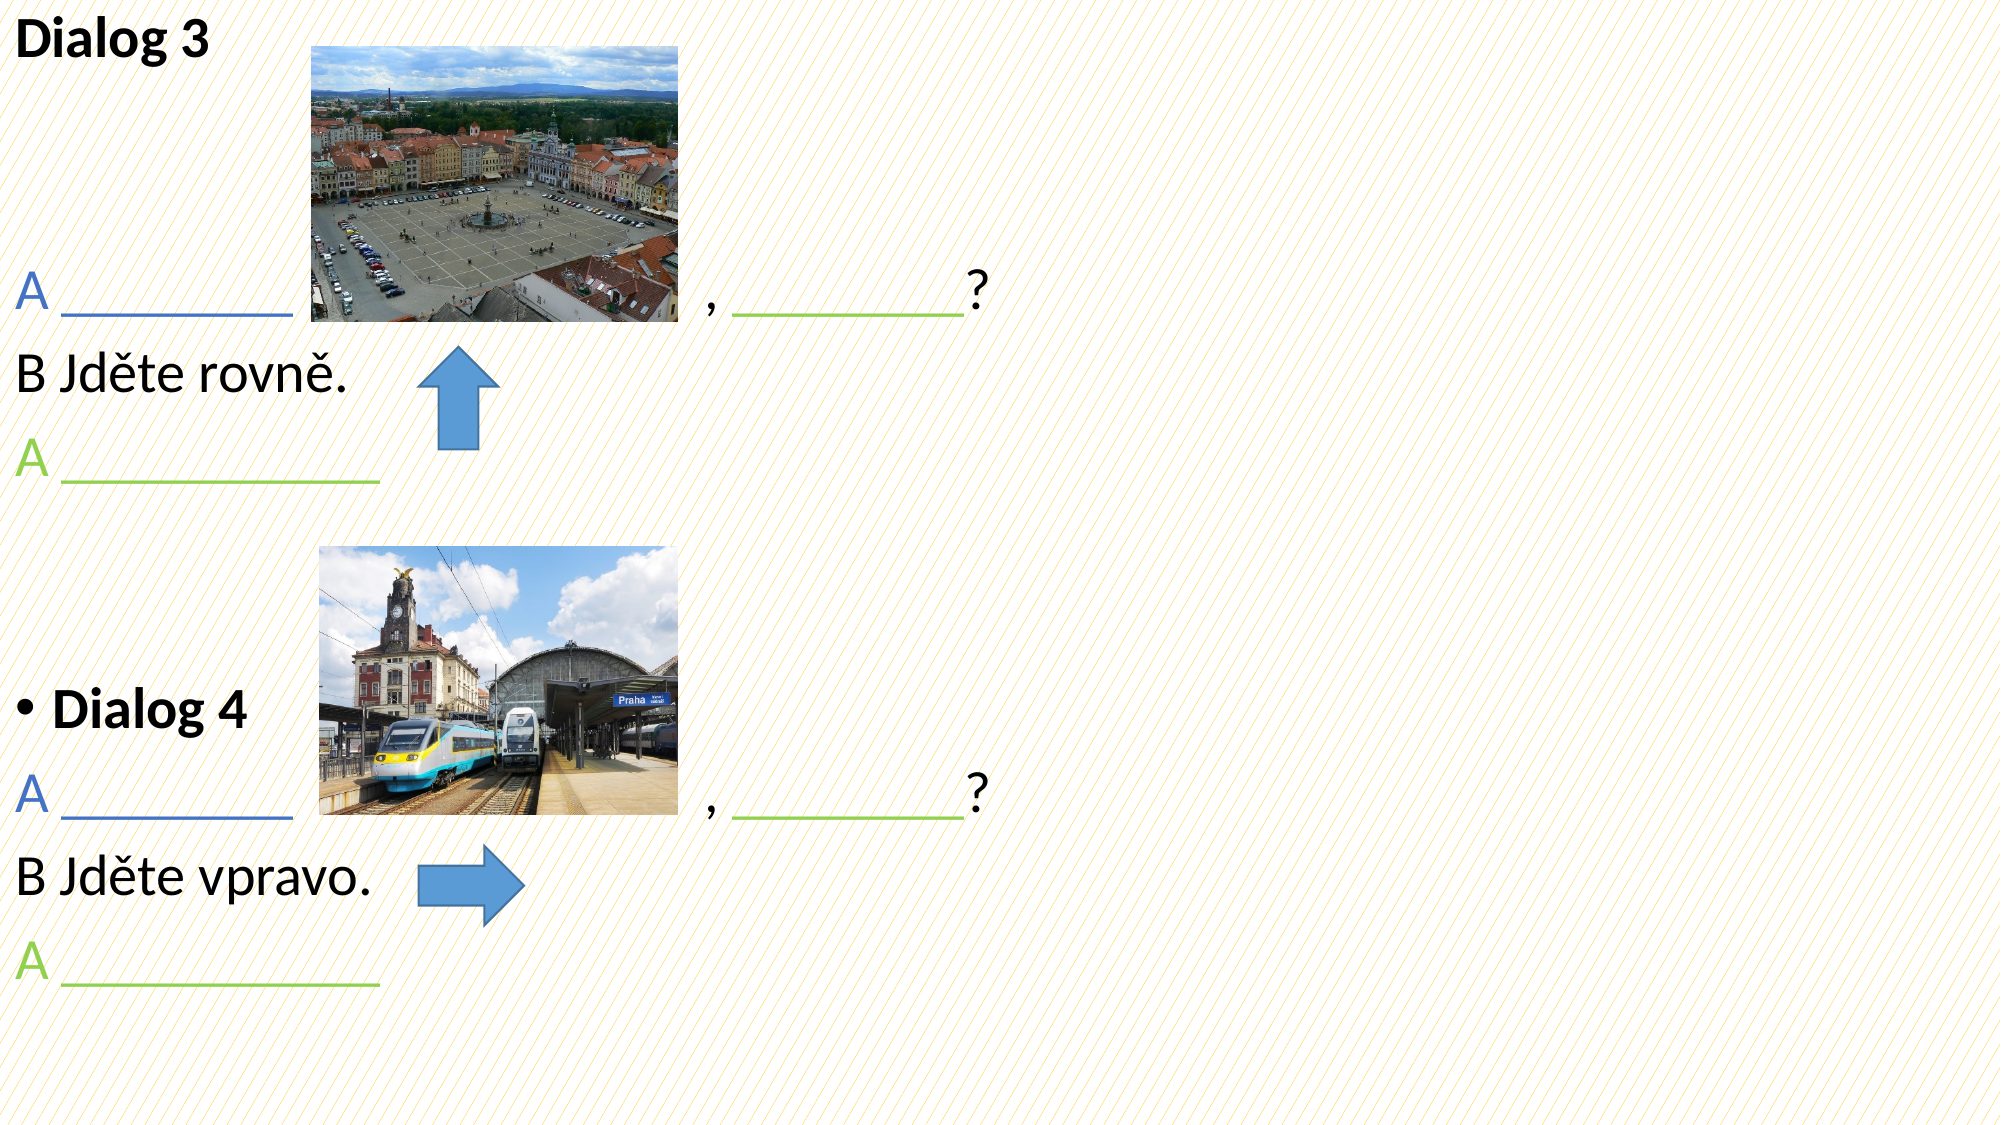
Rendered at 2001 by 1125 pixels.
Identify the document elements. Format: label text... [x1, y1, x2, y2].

picture [319, 546, 678, 815]
list Dialog 3 A ________ , ________? B Jděte rovně. A ___________ Dialog 4 A ________ , ________? B Jděte vpravo. A ___________ [0, 0, 2000, 1125]
text_box [417, 843, 526, 928]
text_box [416, 345, 501, 451]
picture [311, 46, 678, 322]
